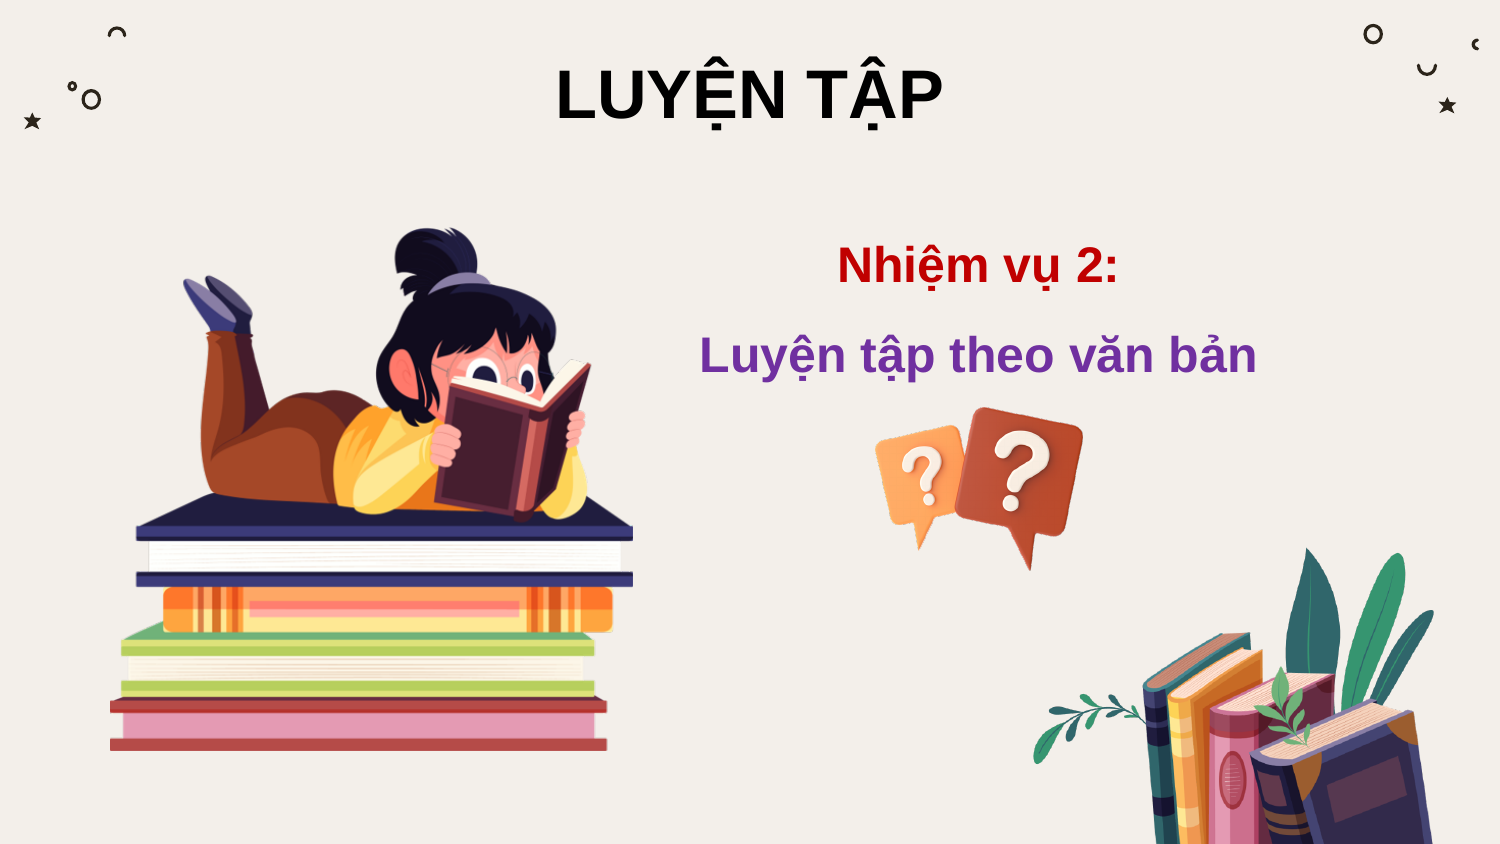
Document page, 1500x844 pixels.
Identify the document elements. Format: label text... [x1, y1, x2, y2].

picture [110, 227, 633, 751]
picture [874, 407, 1434, 844]
text_box Nhiệm vụ 2: Luyện tập theo văn bản [632, 195, 1326, 390]
text_box LUYỆN TẬP [0, 42, 1500, 140]
